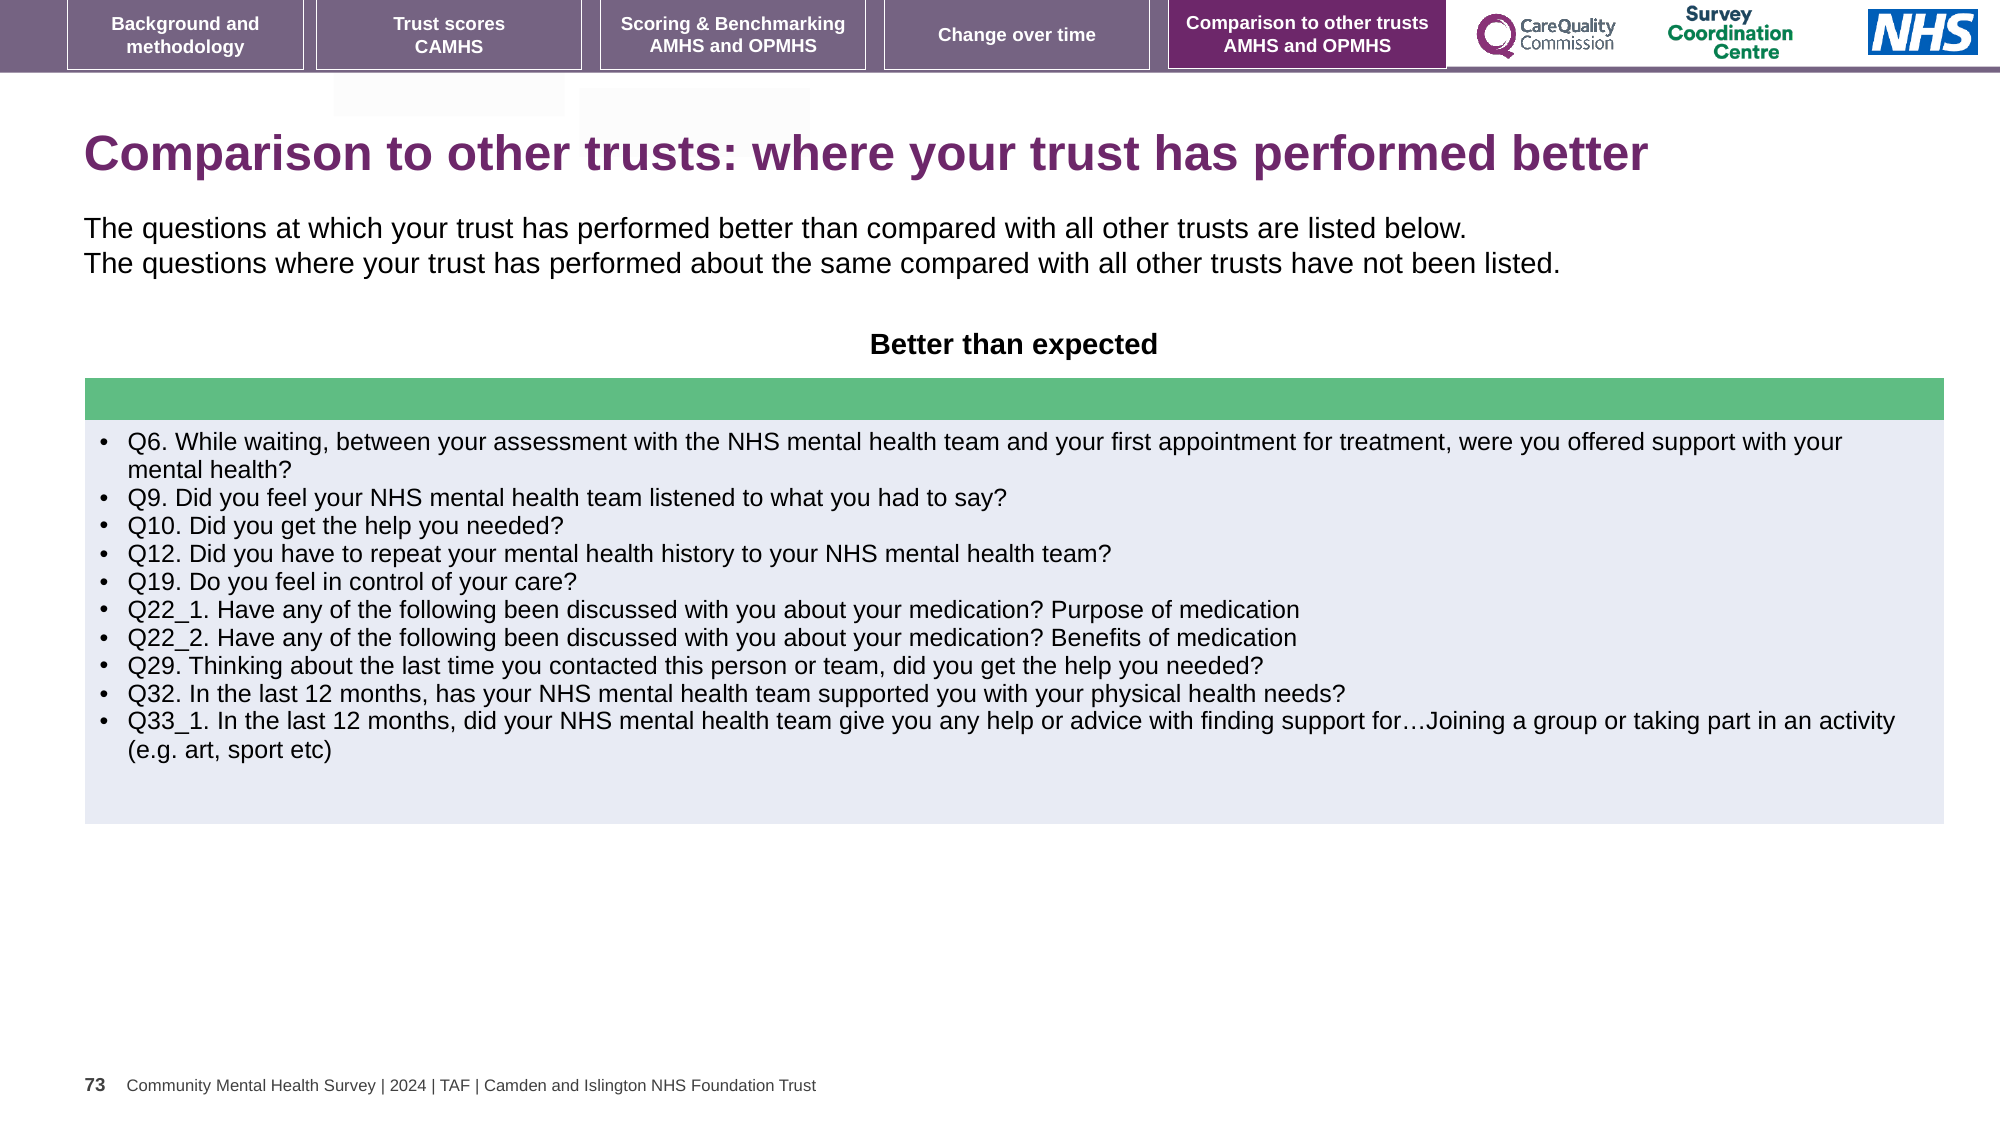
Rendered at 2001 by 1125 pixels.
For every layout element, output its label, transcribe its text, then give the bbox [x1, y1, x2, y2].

text_box The questions at which your trust has performed better than compared with all other trusts are listed below. The questions where your trust has performed about the same compared with all other trusts have not been listed. [68, 202, 1896, 287]
table_cell Q6. While waiting, between your assessment with the NHS mental health team and your first appointment for treatment, were you offered support with your mental health? Q9. Did you feel your NHS mental health team listened to what you had to say? Q10. Did you get the help you needed? Q12. Did you have to repeat your mental health history to your NHS mental health team? Q19. Do you feel in control of your care? Q22_1. Have any of the following been discussed with you about your medication? Purpose of medication Q22_2. Have any of the following been discussed with you about your medication? Benefits of medication Q29. Thinking about the last time you contacted this person or team, did you get the help you needed? Q32. In the last 12 months, has your NHS mental health team supported you with your physical health needs? Q33_1. In the last 12 months, did your NHS mental health team give you any help or advice with finding support for…Joining a group or taking part in an activity (e.g. art, sport etc) [85, 420, 1944, 824]
title Comparison to other trusts: where your trust has performed better [68, 100, 1942, 209]
picture [1666, 3, 1794, 61]
picture [1868, 9, 1978, 55]
table_cell [85, 378, 1944, 420]
picture [1476, 13, 1616, 59]
table_header Better than expected [85, 310, 1944, 378]
text_box 73 [84, 1065, 122, 1125]
